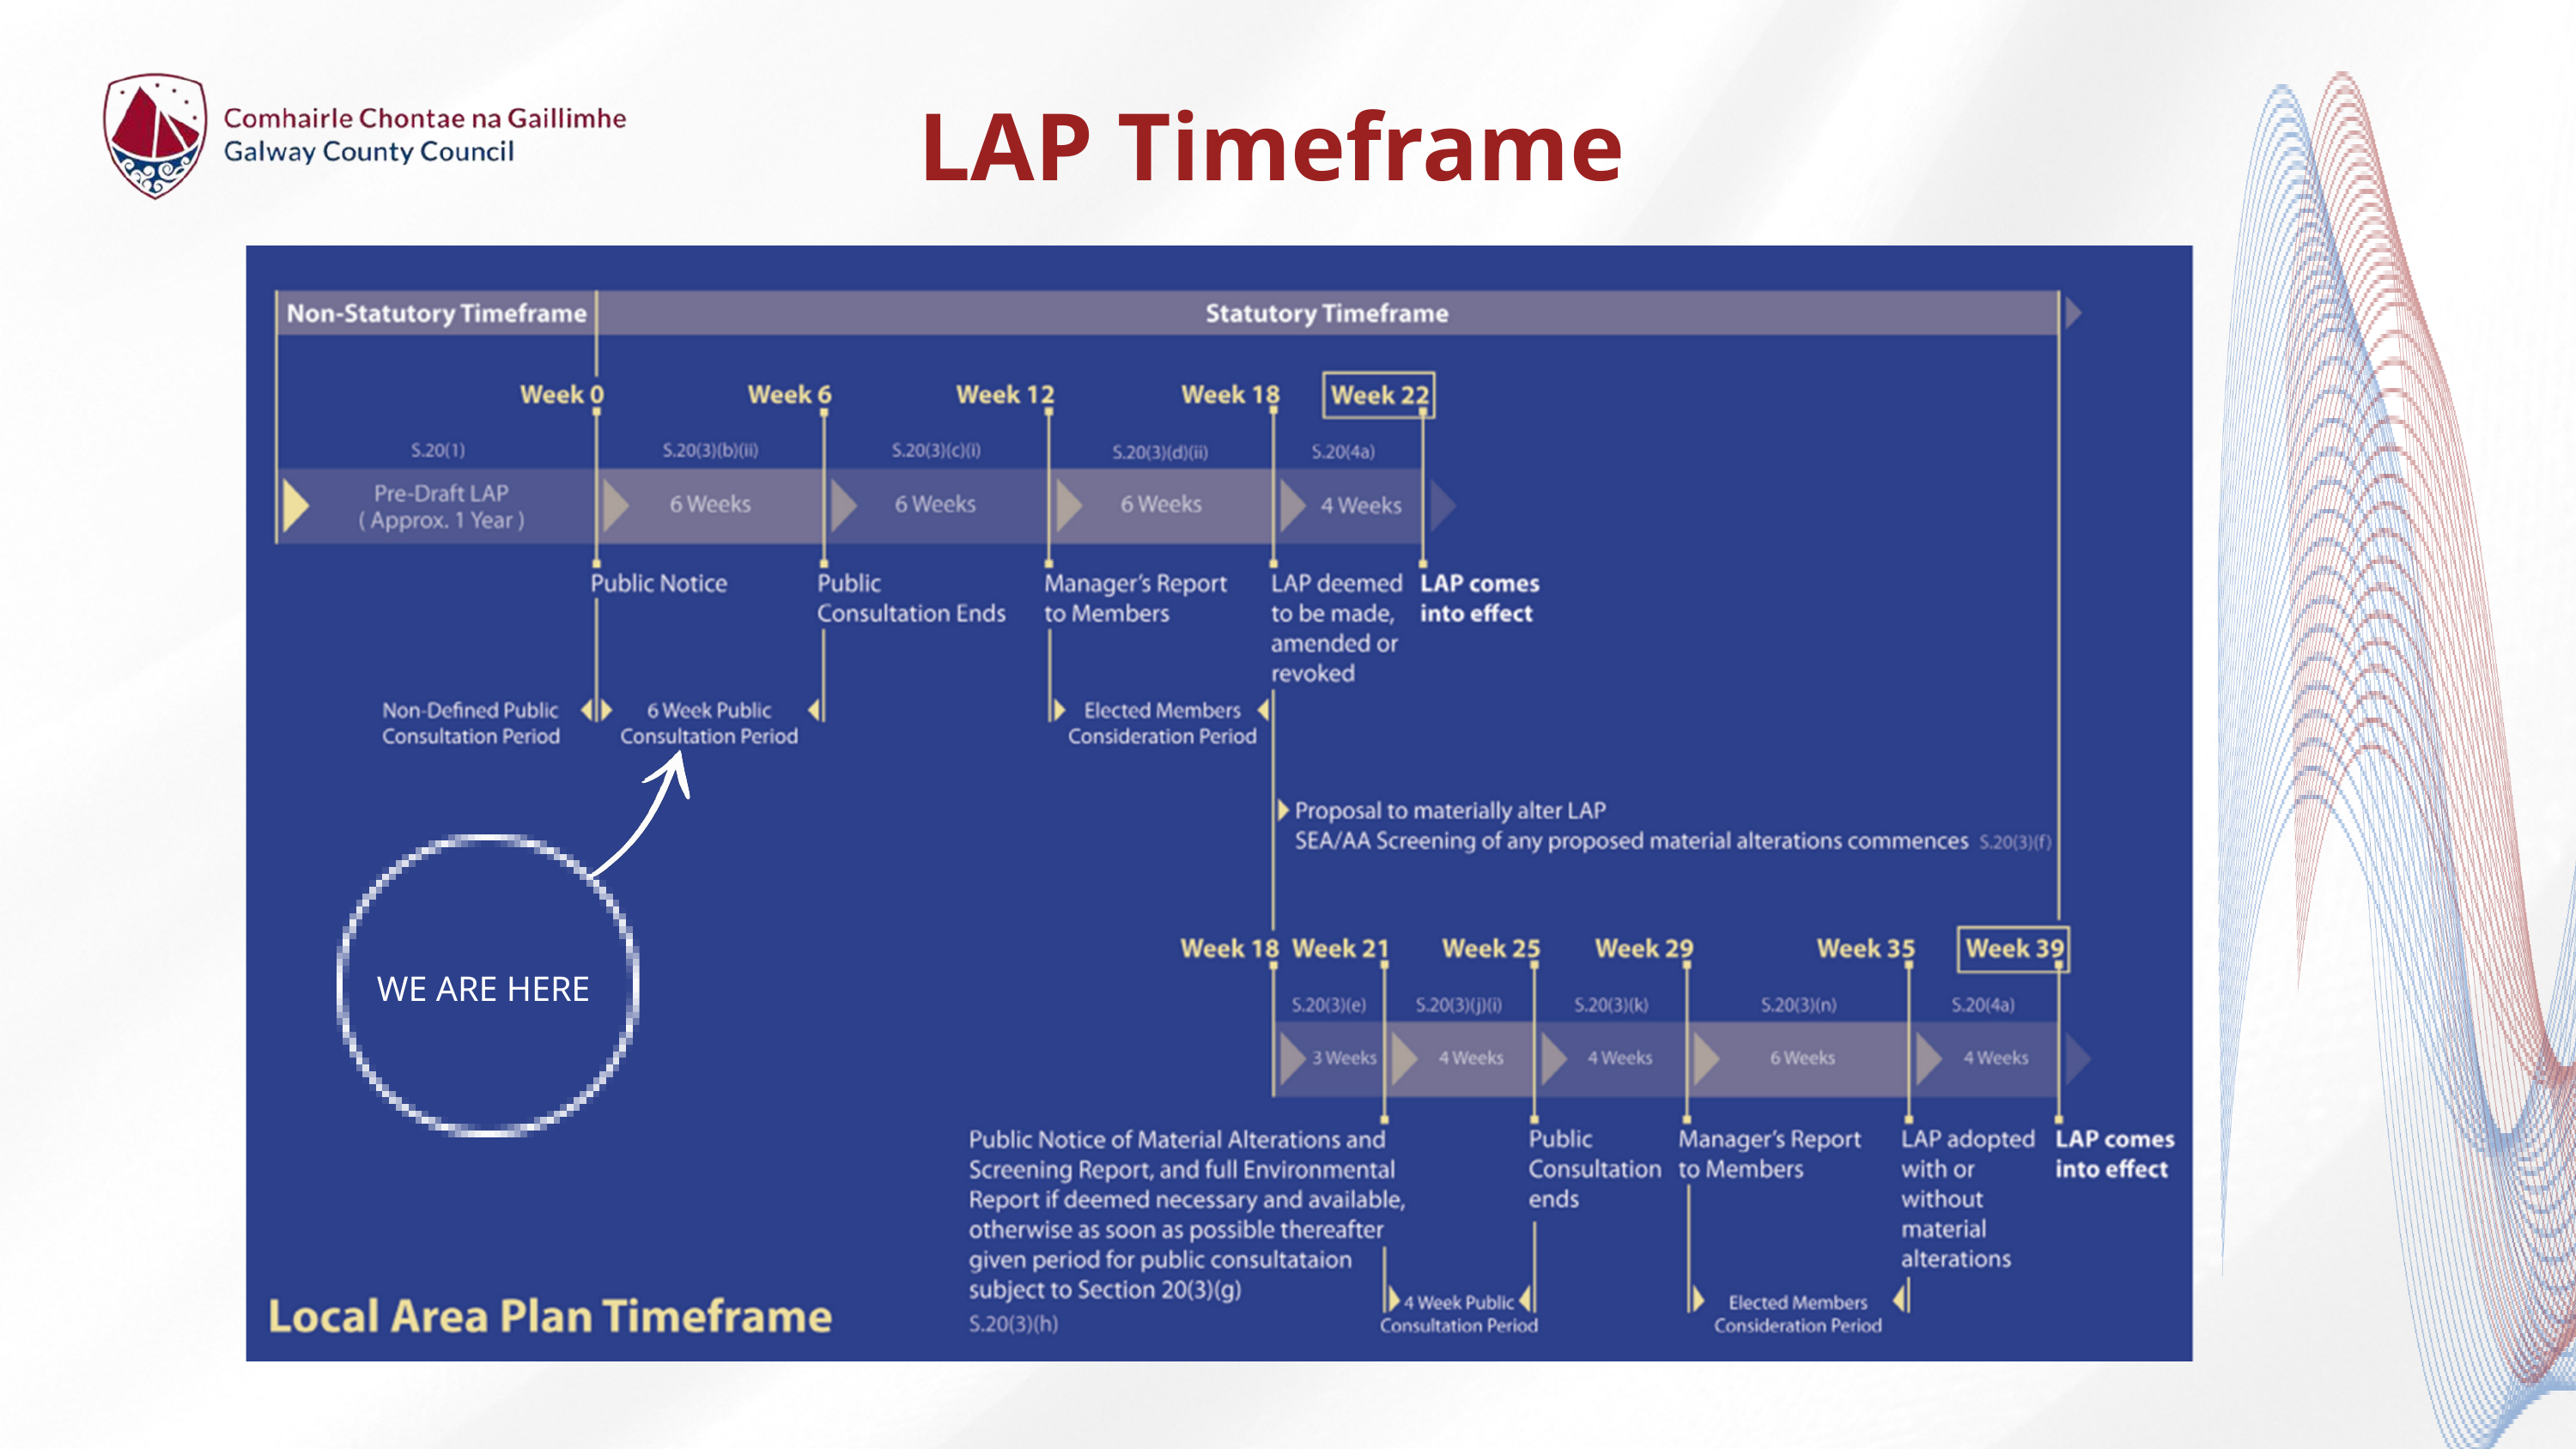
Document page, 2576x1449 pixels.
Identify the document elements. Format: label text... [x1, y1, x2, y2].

text_box [246, 246, 2195, 1361]
text_box [82, 52, 646, 221]
text_box LAP Timeframe [918, 69, 1658, 199]
text_box [0, 0, 2217, 1449]
text_box [2277, 0, 2576, 1415]
text_box [588, 749, 690, 877]
text_box WE ARE HERE [372, 961, 605, 1009]
text_box [2217, 0, 2576, 1449]
text_box [337, 834, 640, 1137]
